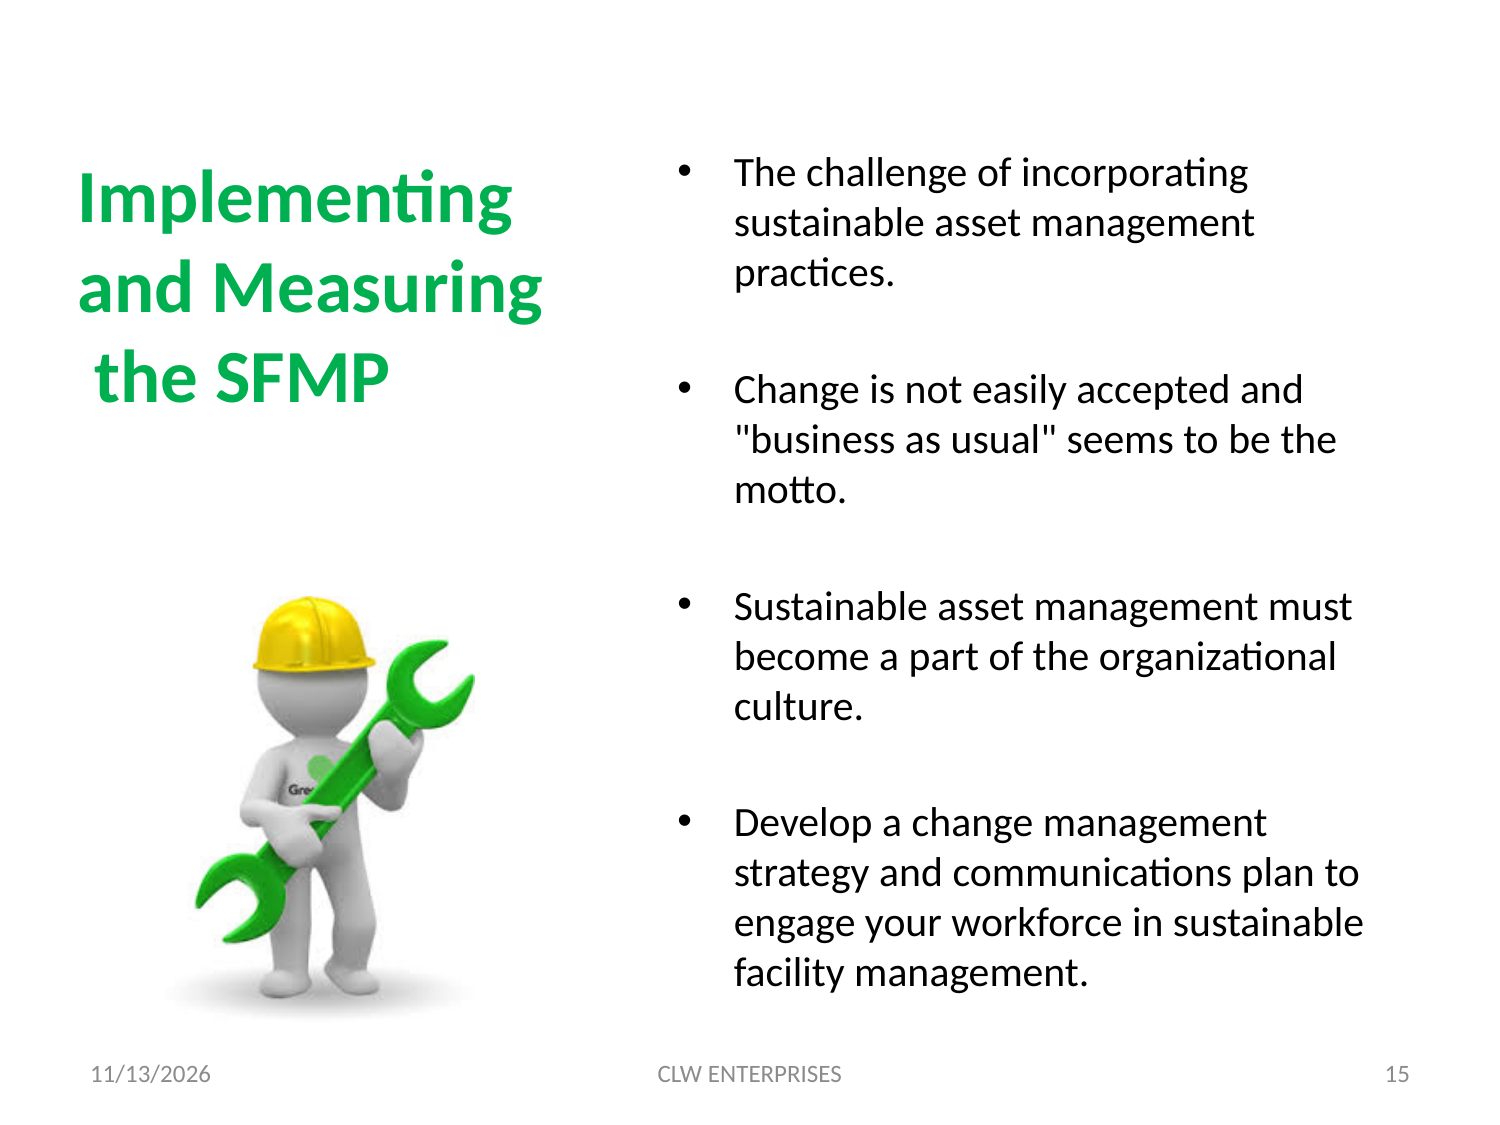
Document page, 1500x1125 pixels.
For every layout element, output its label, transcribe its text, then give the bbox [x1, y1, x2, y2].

title Implementing and Measuring the SFMP [62, 87, 575, 425]
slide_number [75, 1042, 425, 1103]
picture [162, 596, 476, 1024]
slide_number 15 [1074, 1042, 1425, 1103]
footer CLW ENTERPRISES [512, 1042, 988, 1103]
list The challenge of incorporating sustainable asset management practices. Change is not easily accepted and "business as usual" seems to be the motto. Sustainable asset management must become a part of the organizational culture. Develop a change management strategy and communications plan to engage your workforce in sustainable facility management. [662, 137, 1413, 1075]
